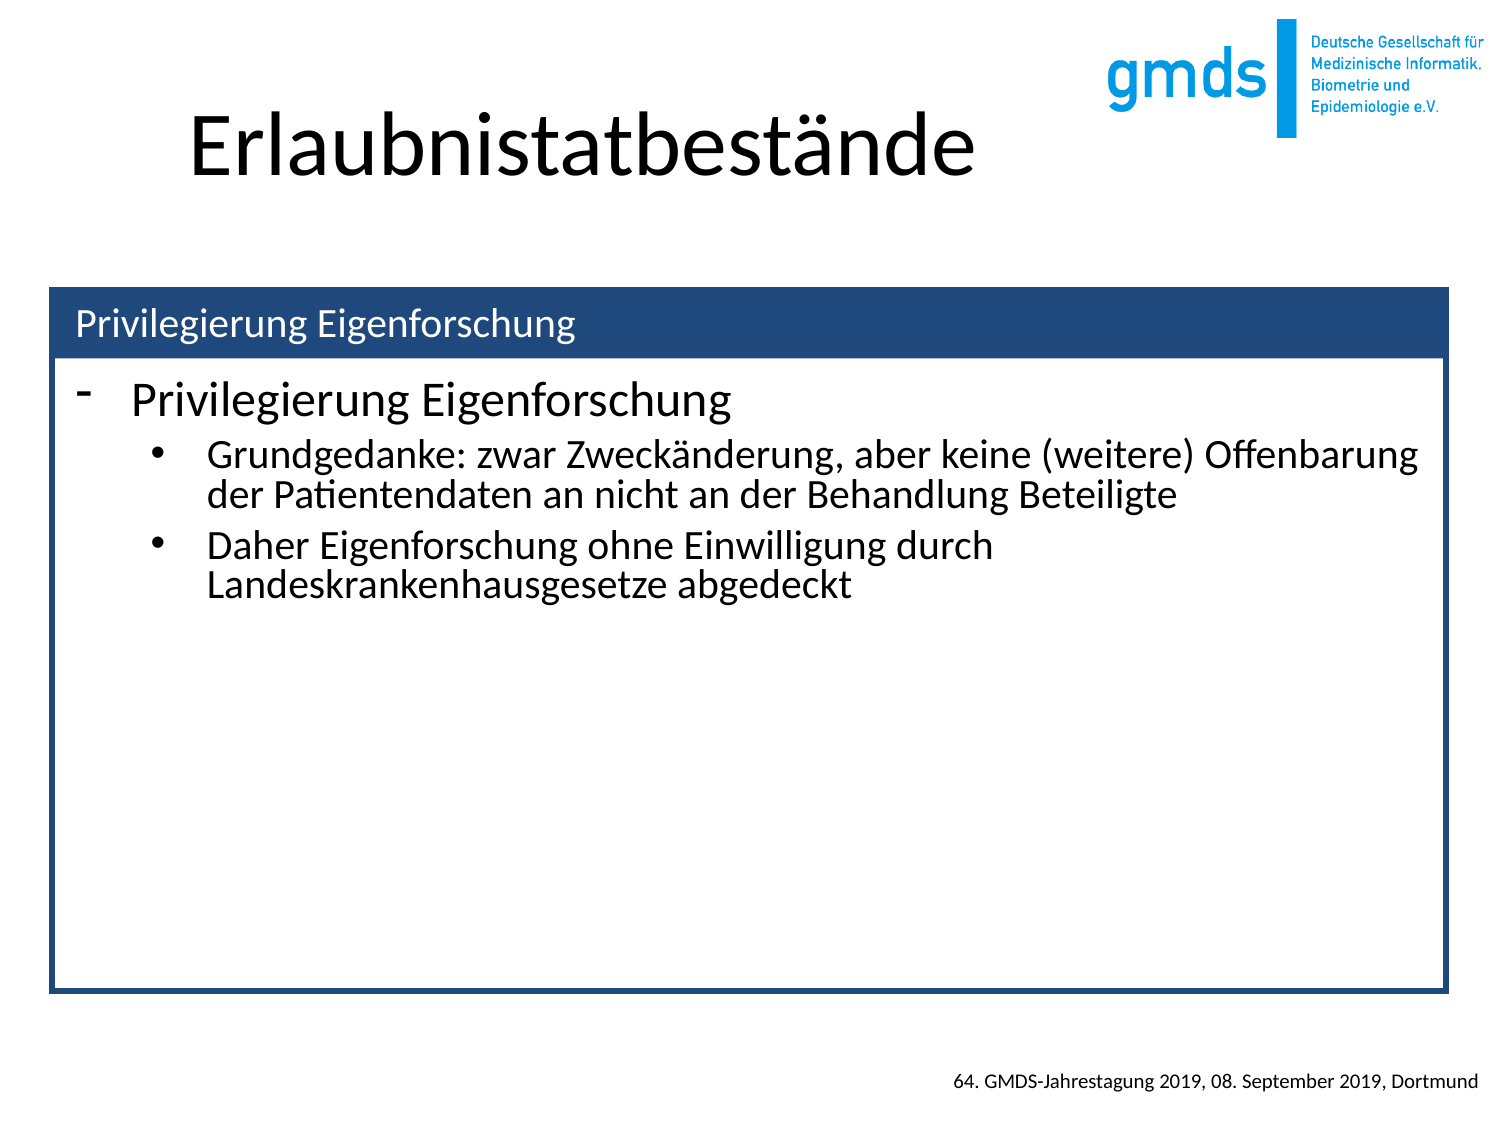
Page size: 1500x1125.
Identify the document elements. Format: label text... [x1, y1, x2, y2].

picture [1297, 19, 1484, 138]
text_box Privilegierung Eigenforschung [51, 289, 1447, 359]
text_box 64. GMDS-Jahrestagung 2019, 08. September 2019, Dortmund [670, 1063, 1494, 1106]
picture [1108, 19, 1276, 138]
title Erlaubnistatbestände [75, 45, 1093, 233]
picture [1116, 68, 1129, 89]
text_box Privilegierung Eigenforschung Grundgedanke: zwar Zweckänderung, aber keine (weitere) Offenbarung der Patientendaten an nicht an der Behandlung Beteiligte Daher Eigenforschung ohne Einwilligung durch Landeskrankenhausgesetze abgedeckt [51, 359, 1447, 992]
